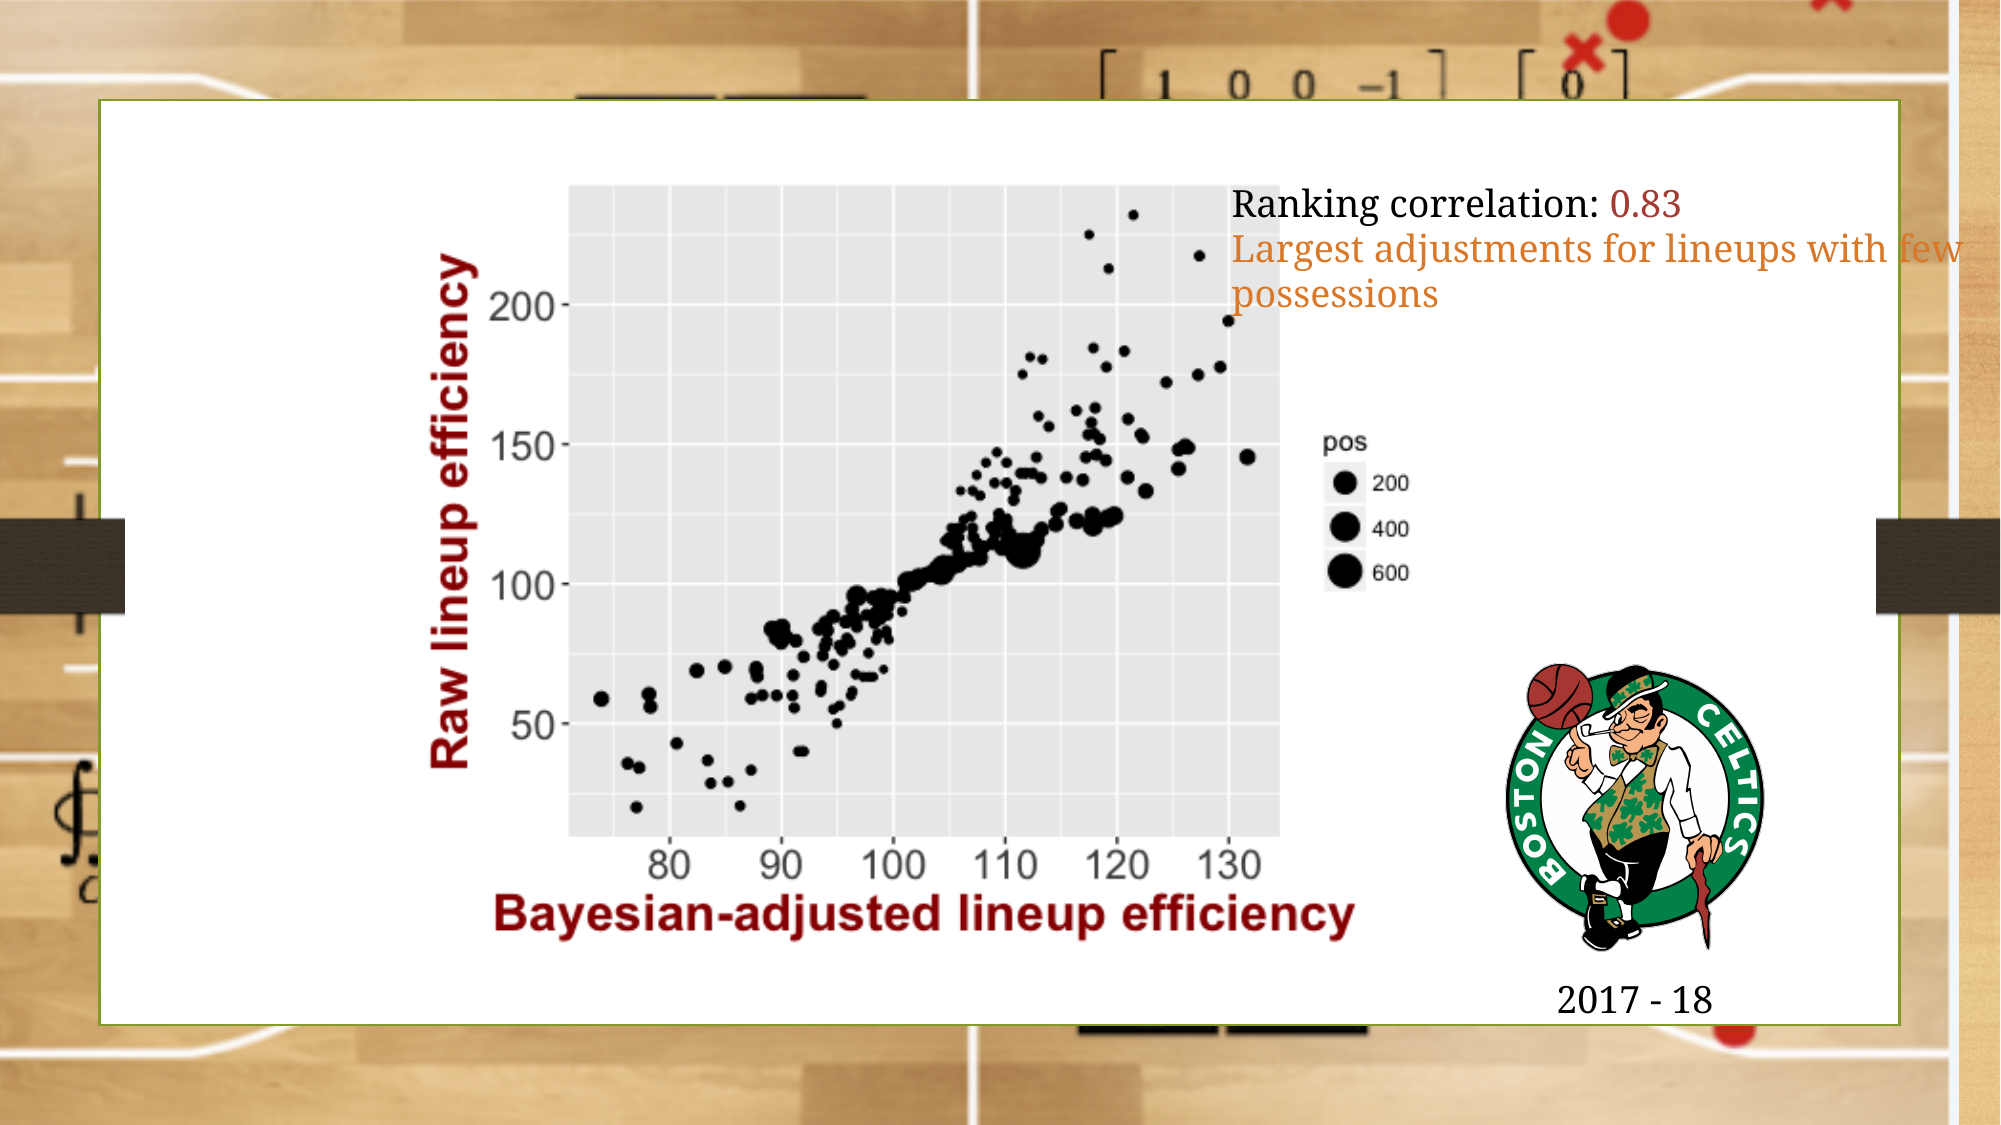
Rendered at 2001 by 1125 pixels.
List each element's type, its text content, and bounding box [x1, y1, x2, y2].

text_box 2017 - 18 [1541, 968, 1729, 1028]
text_box Ranking correlation: 0.83 Largest adjustments for lineups with few possessions [1439, 172, 1980, 323]
picture [0, 0, 2001, 1125]
